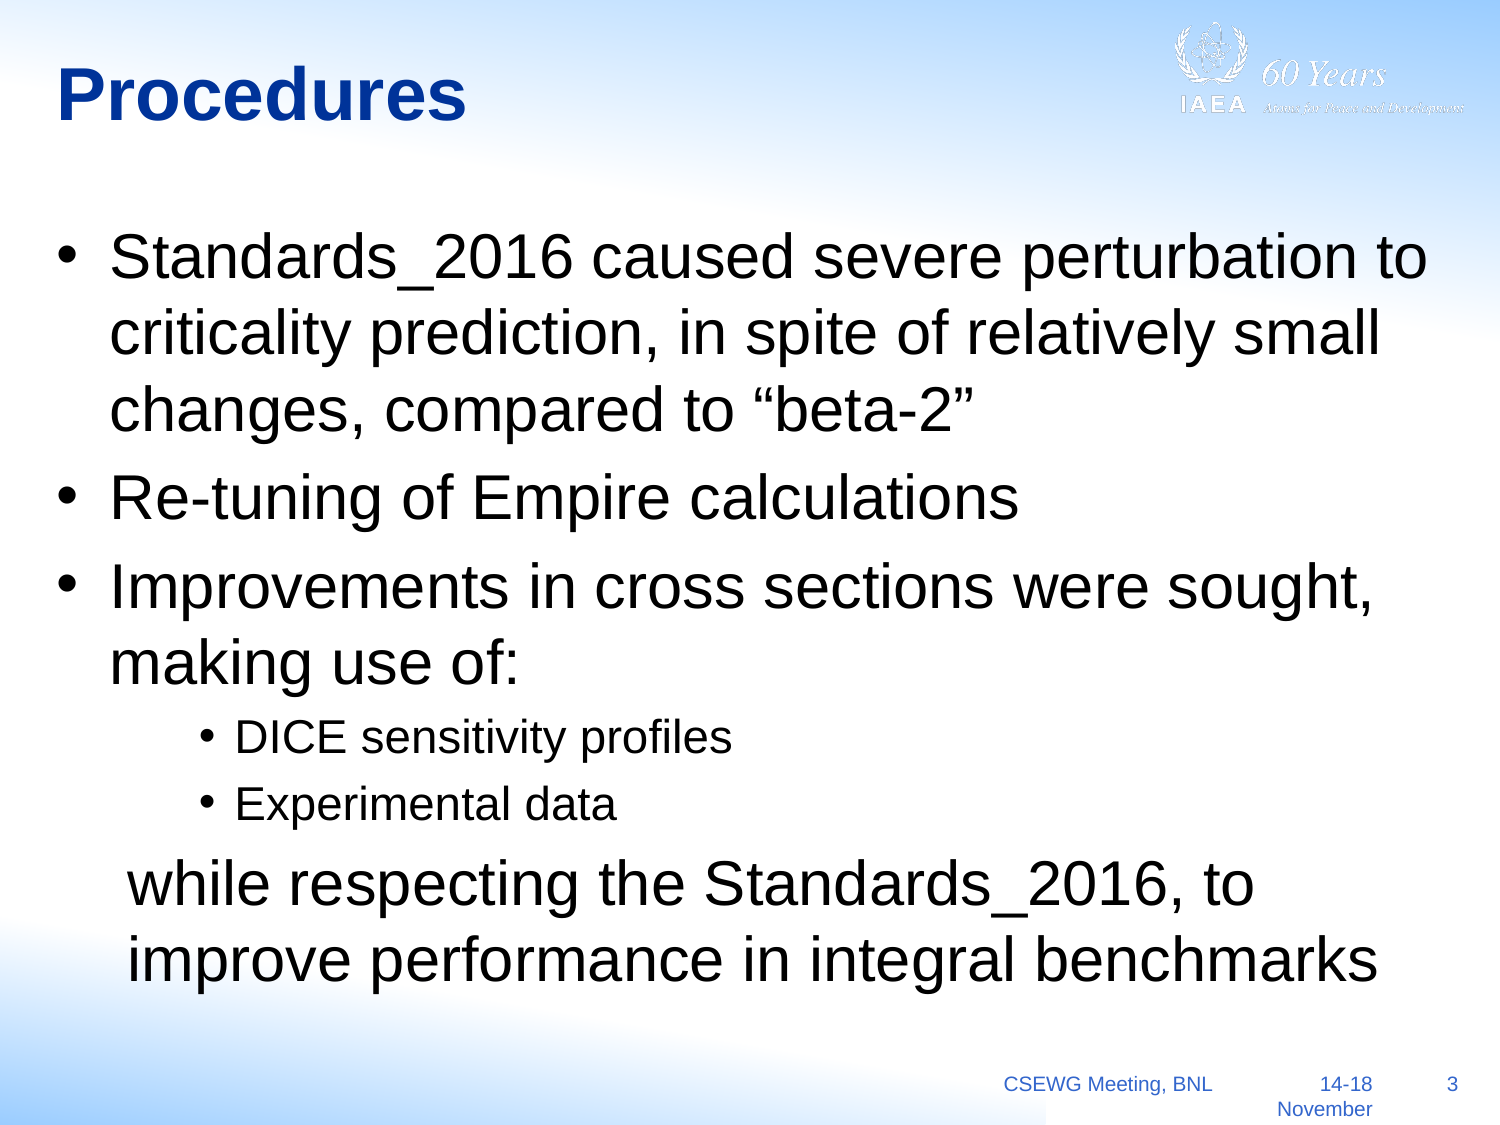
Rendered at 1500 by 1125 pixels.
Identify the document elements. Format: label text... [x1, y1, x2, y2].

slide_number 3 [1389, 1063, 1474, 1112]
footer CSEWG Meeting, BNL [962, 1063, 1228, 1112]
list Standards_2016 caused severe perturbation to criticality prediction, in spite of relatively small changes, compared to “beta-2” Re-tuning of Empire calculations Improvements in cross sections were sought, making use of: DICE sensitivity profiles Experimental data while respecting the Standards_2016, to improve performance in integral benchmarks [41, 208, 1471, 1005]
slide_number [1234, 1063, 1388, 1112]
picture [1175, 22, 1464, 115]
title Procedures [41, 19, 1046, 161]
